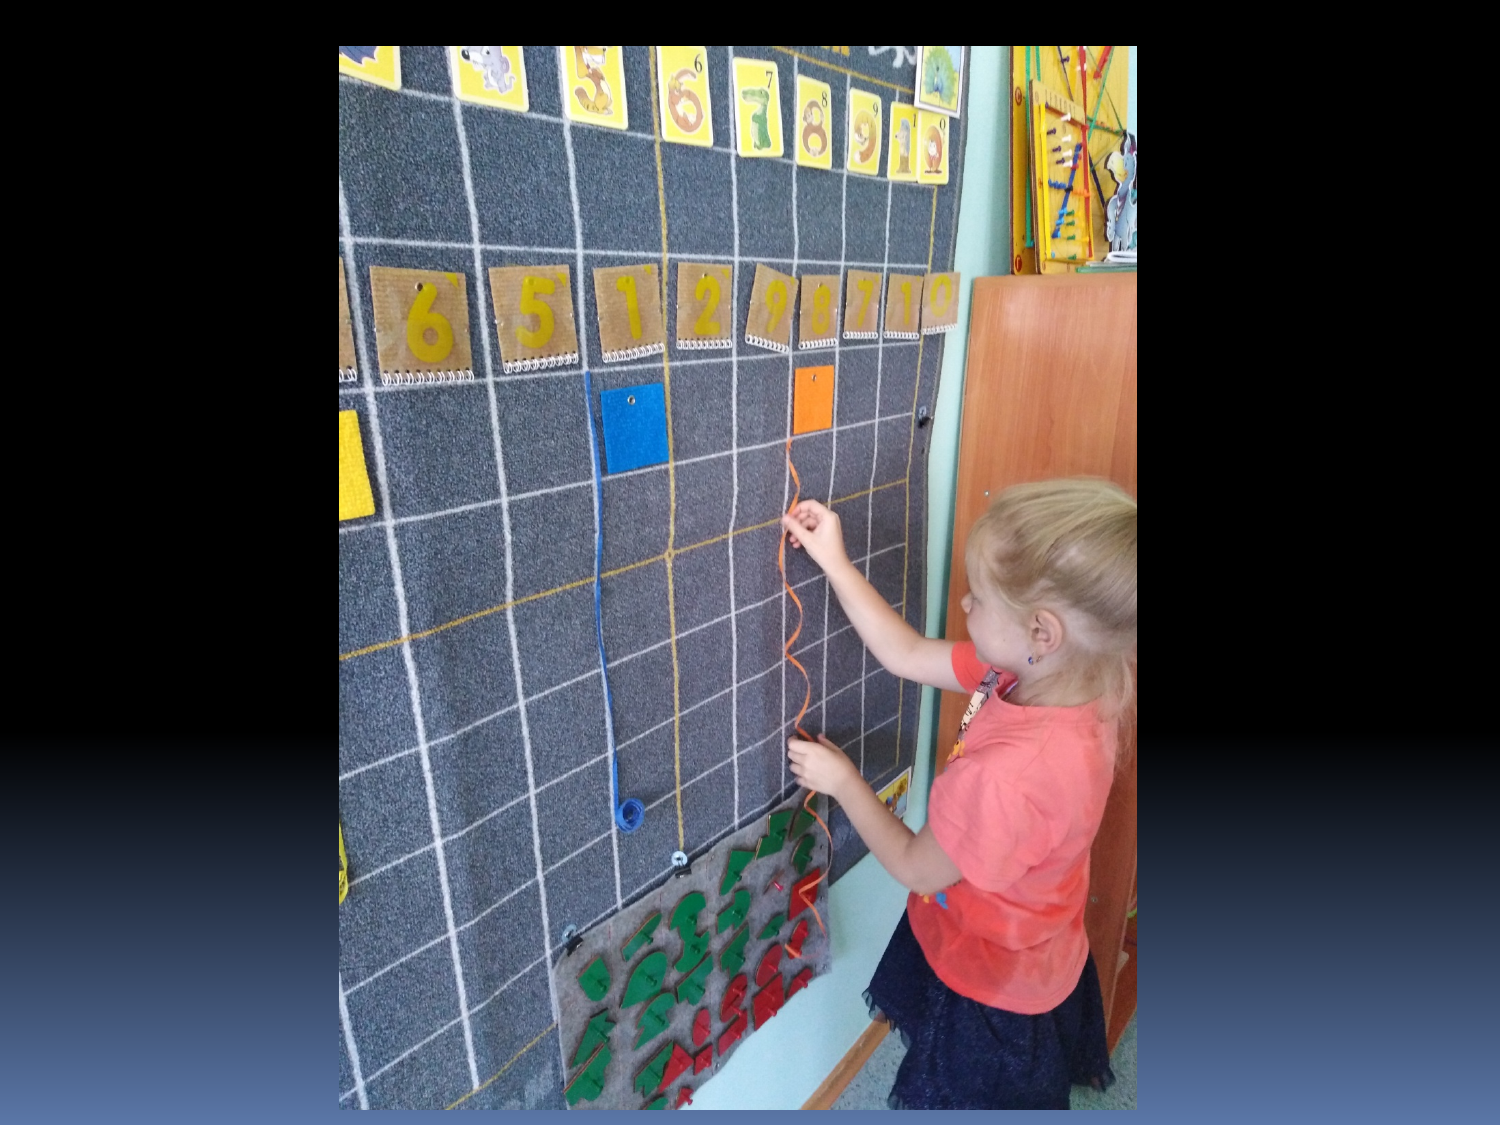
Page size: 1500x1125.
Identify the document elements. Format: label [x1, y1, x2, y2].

picture [339, 46, 1138, 1110]
